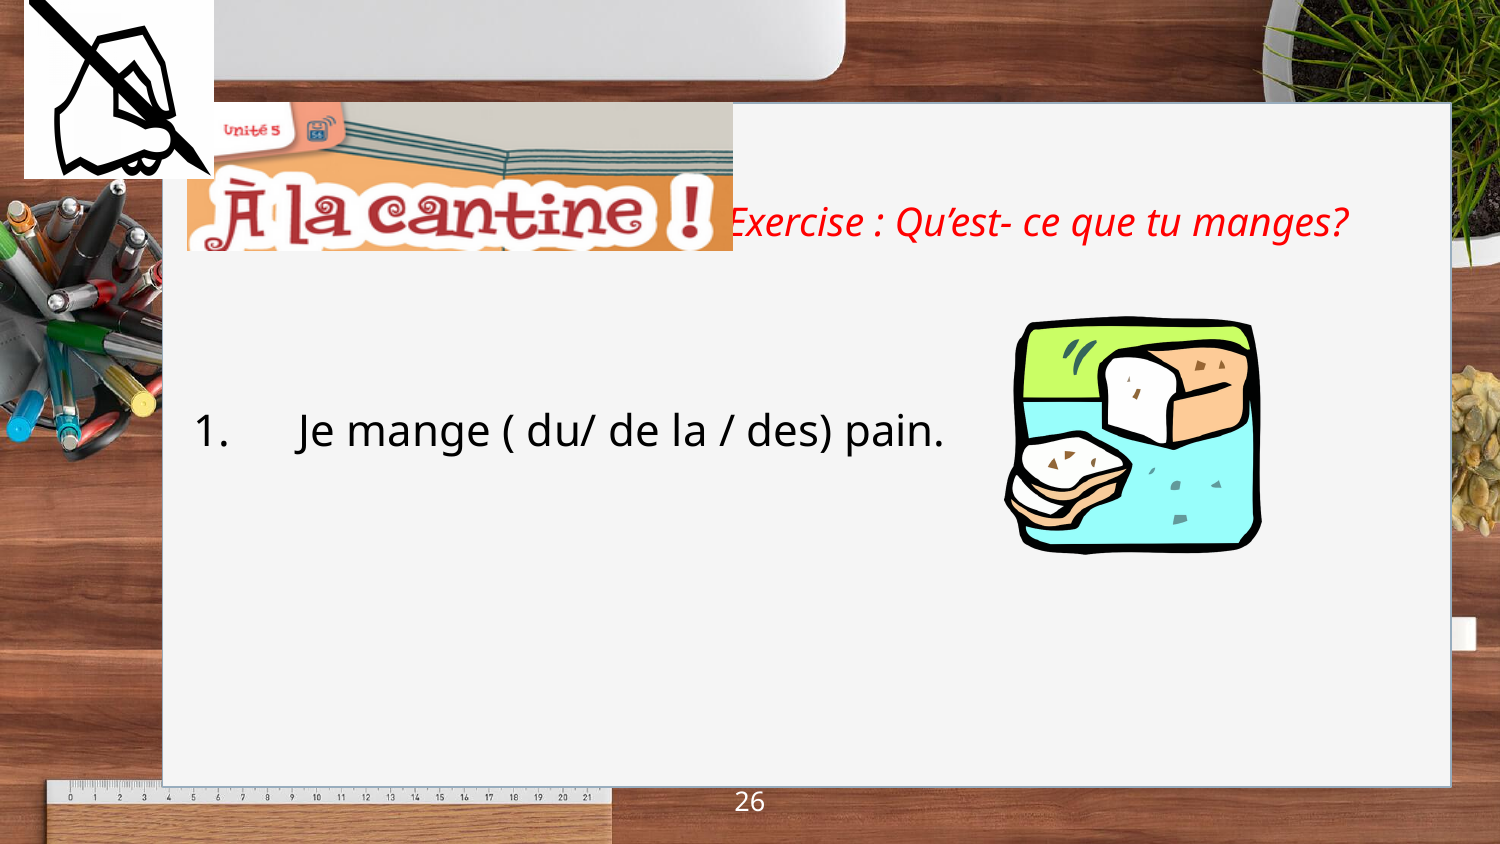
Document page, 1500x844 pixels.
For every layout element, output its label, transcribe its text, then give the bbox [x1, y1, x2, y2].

picture [1004, 316, 1262, 555]
text_box Exercise : Qu’est- ce que tu manges? Je mange ( du/ de la / des) pain. [162, 102, 1451, 787]
picture [0, 0, 1500, 844]
slide_number 26 [705, 787, 795, 844]
